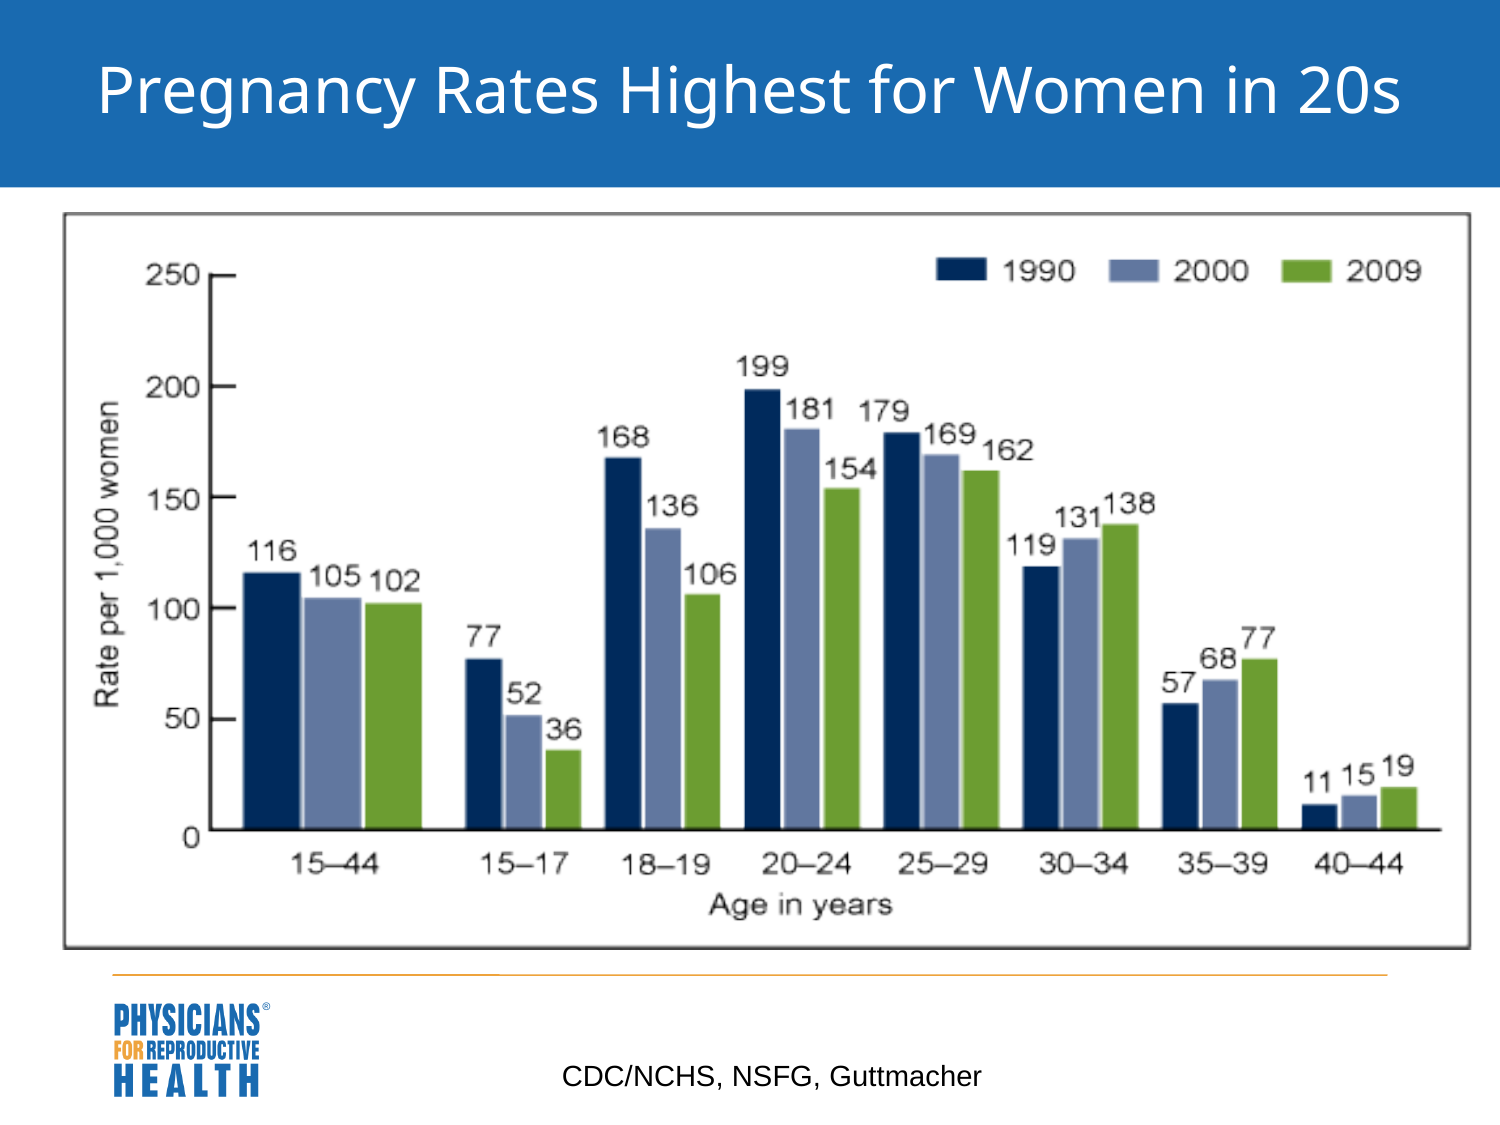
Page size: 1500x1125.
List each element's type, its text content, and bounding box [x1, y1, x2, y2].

picture [62, 212, 1476, 951]
title Pregnancy Rates Highest for Women in 20s [75, 12, 1425, 163]
text_box CDC/NCHS, NSFG, Guttmacher [547, 1049, 998, 1100]
picture [112, 999, 263, 1100]
